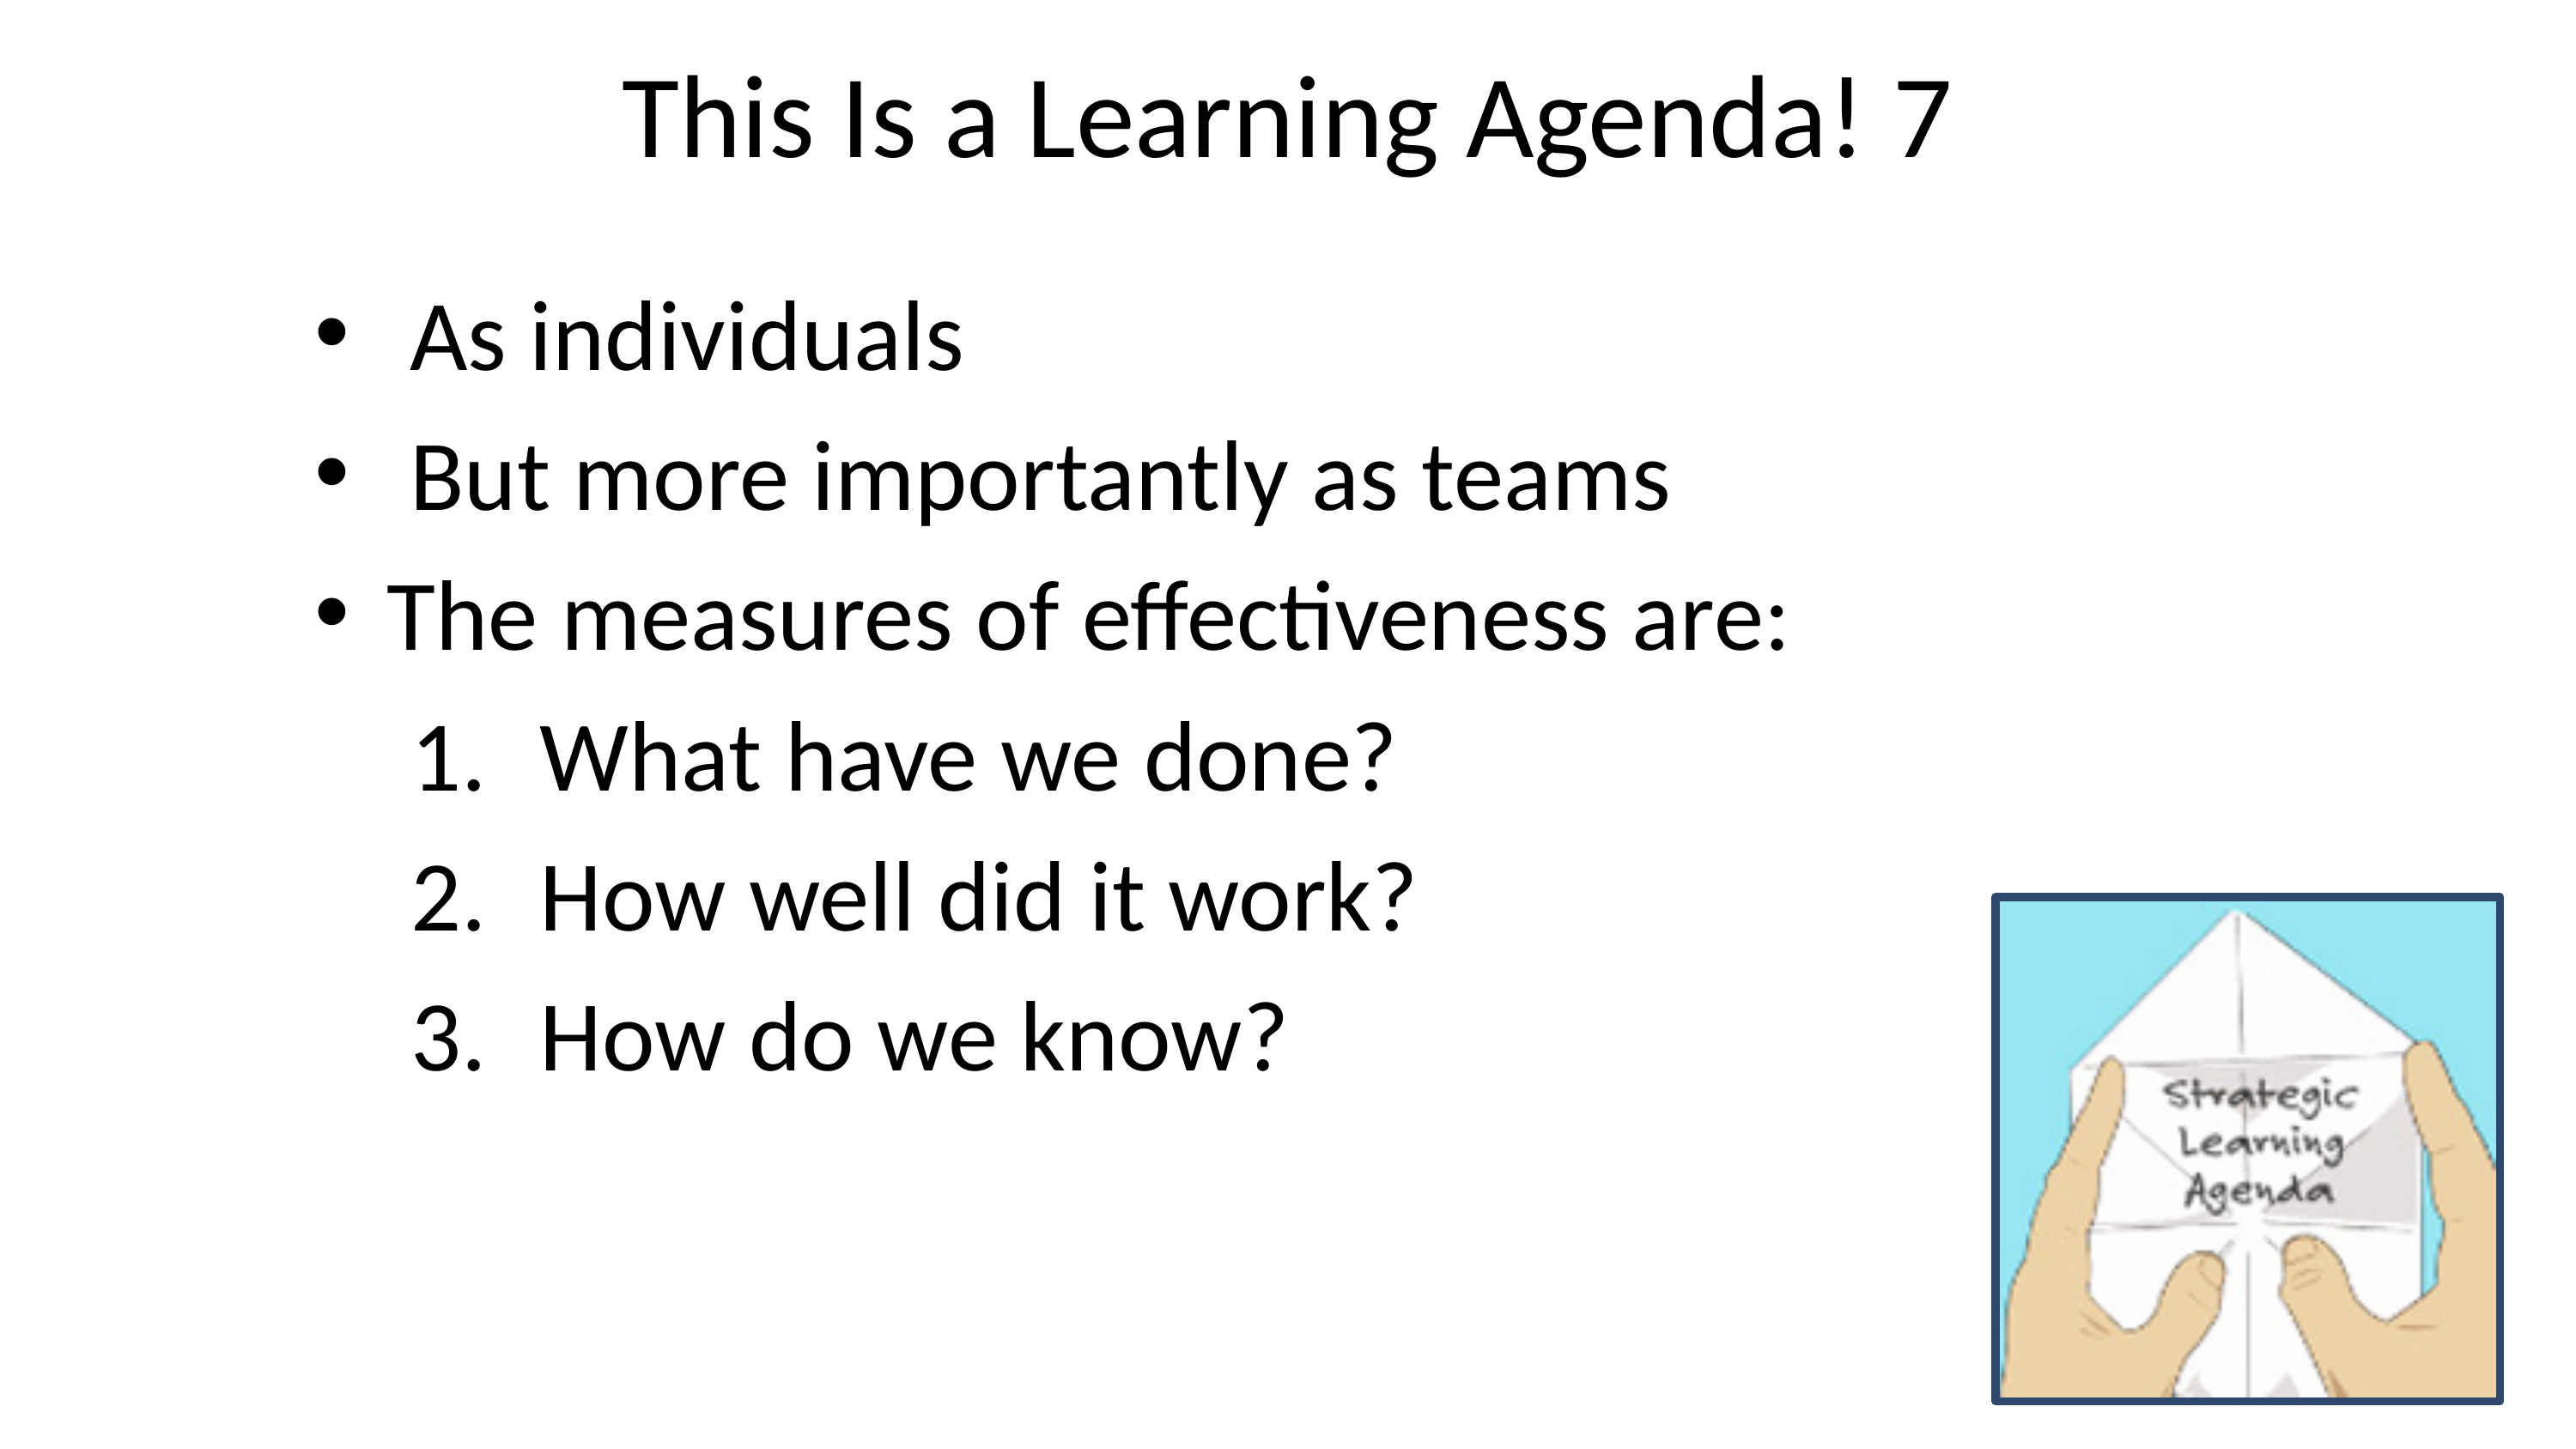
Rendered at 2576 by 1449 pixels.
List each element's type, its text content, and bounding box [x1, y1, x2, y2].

list As individuals But more importantly as teams The measures of effectiveness are: What have we done? How well did it work? How do we know? [301, 264, 1889, 1396]
picture [1999, 900, 2496, 1397]
title This Is a Learning Agenda! 7 [129, 31, 2447, 191]
